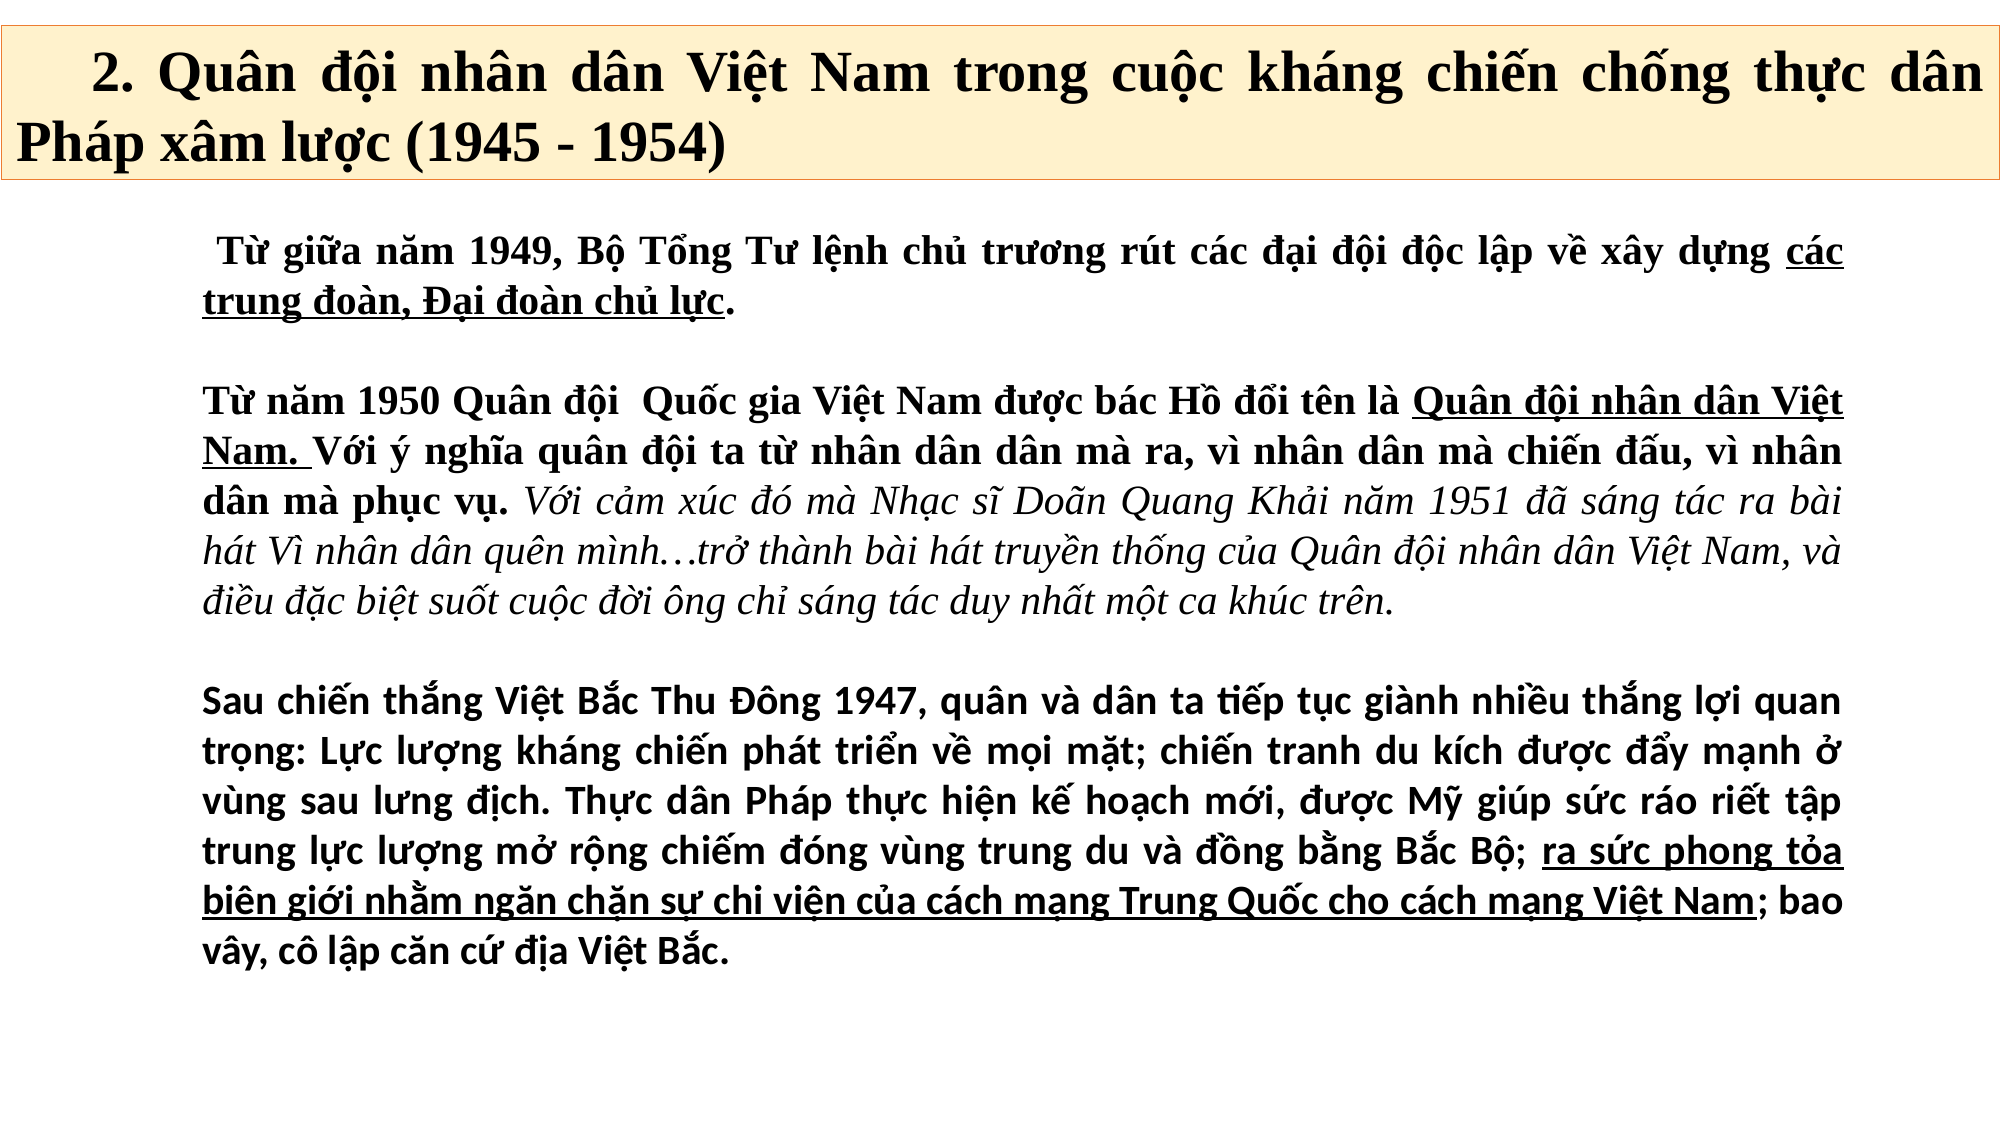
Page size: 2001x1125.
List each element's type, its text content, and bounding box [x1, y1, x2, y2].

text_box 2. Quân đội nhân dân Việt Nam trong cuộc kháng chiến chống thực dân Pháp xâm lược (1945 - 1954) [1, 25, 2000, 180]
text_box Từ giữa năm 1949, Bộ Tổng Tư lệnh chủ trương rút các đại đội độc lập về xây dựng các trung đoàn, Đại đoàn chủ lực. Từ năm 1950 Quân đội Quốc gia Việt Nam được bác Hồ đổi tên là Quân đội nhân dân Việt Nam. Với ý nghĩa quân đội ta từ nhân dân dân mà ra, vì nhân dân mà chiến đấu, vì nhân dân mà phục vụ. Với cảm xúc đó mà Nhạc sĩ Doãn Quang Khải năm 1951 đã sáng tác ra bài hát Vì nhân dân quên mình…trở thành bài hát truyền thống của Quân đội nhân dân Việt Nam, và điều đặc biệt suốt cuộc đời ông chỉ sáng tác duy nhất một ca khúc trên. Sau chiến thắng Việt Bắc Thu Đông 1947, quân và dân ta tiếp tục giành nhiều thắng lợi quan trọng: Lực lượng kháng chiến phát triển về mọi mặt; chiến tranh du kích được đẩy mạnh ở vùng sau lưng địch. Thực dân Pháp thực hiện kế hoạch mới, được Mỹ giúp sức ráo riết tập trung lực lượng mở rộng chiếm đóng vùng trung du và đồng bằng Bắc Bộ; ra sức phong tỏa biên giới nhằm ngăn chặn sự chi viện của cách mạng Trung Quốc cho cách mạng Việt Nam; bao vây, cô lập căn cứ địa Việt Bắc. [187, 215, 1859, 1031]
